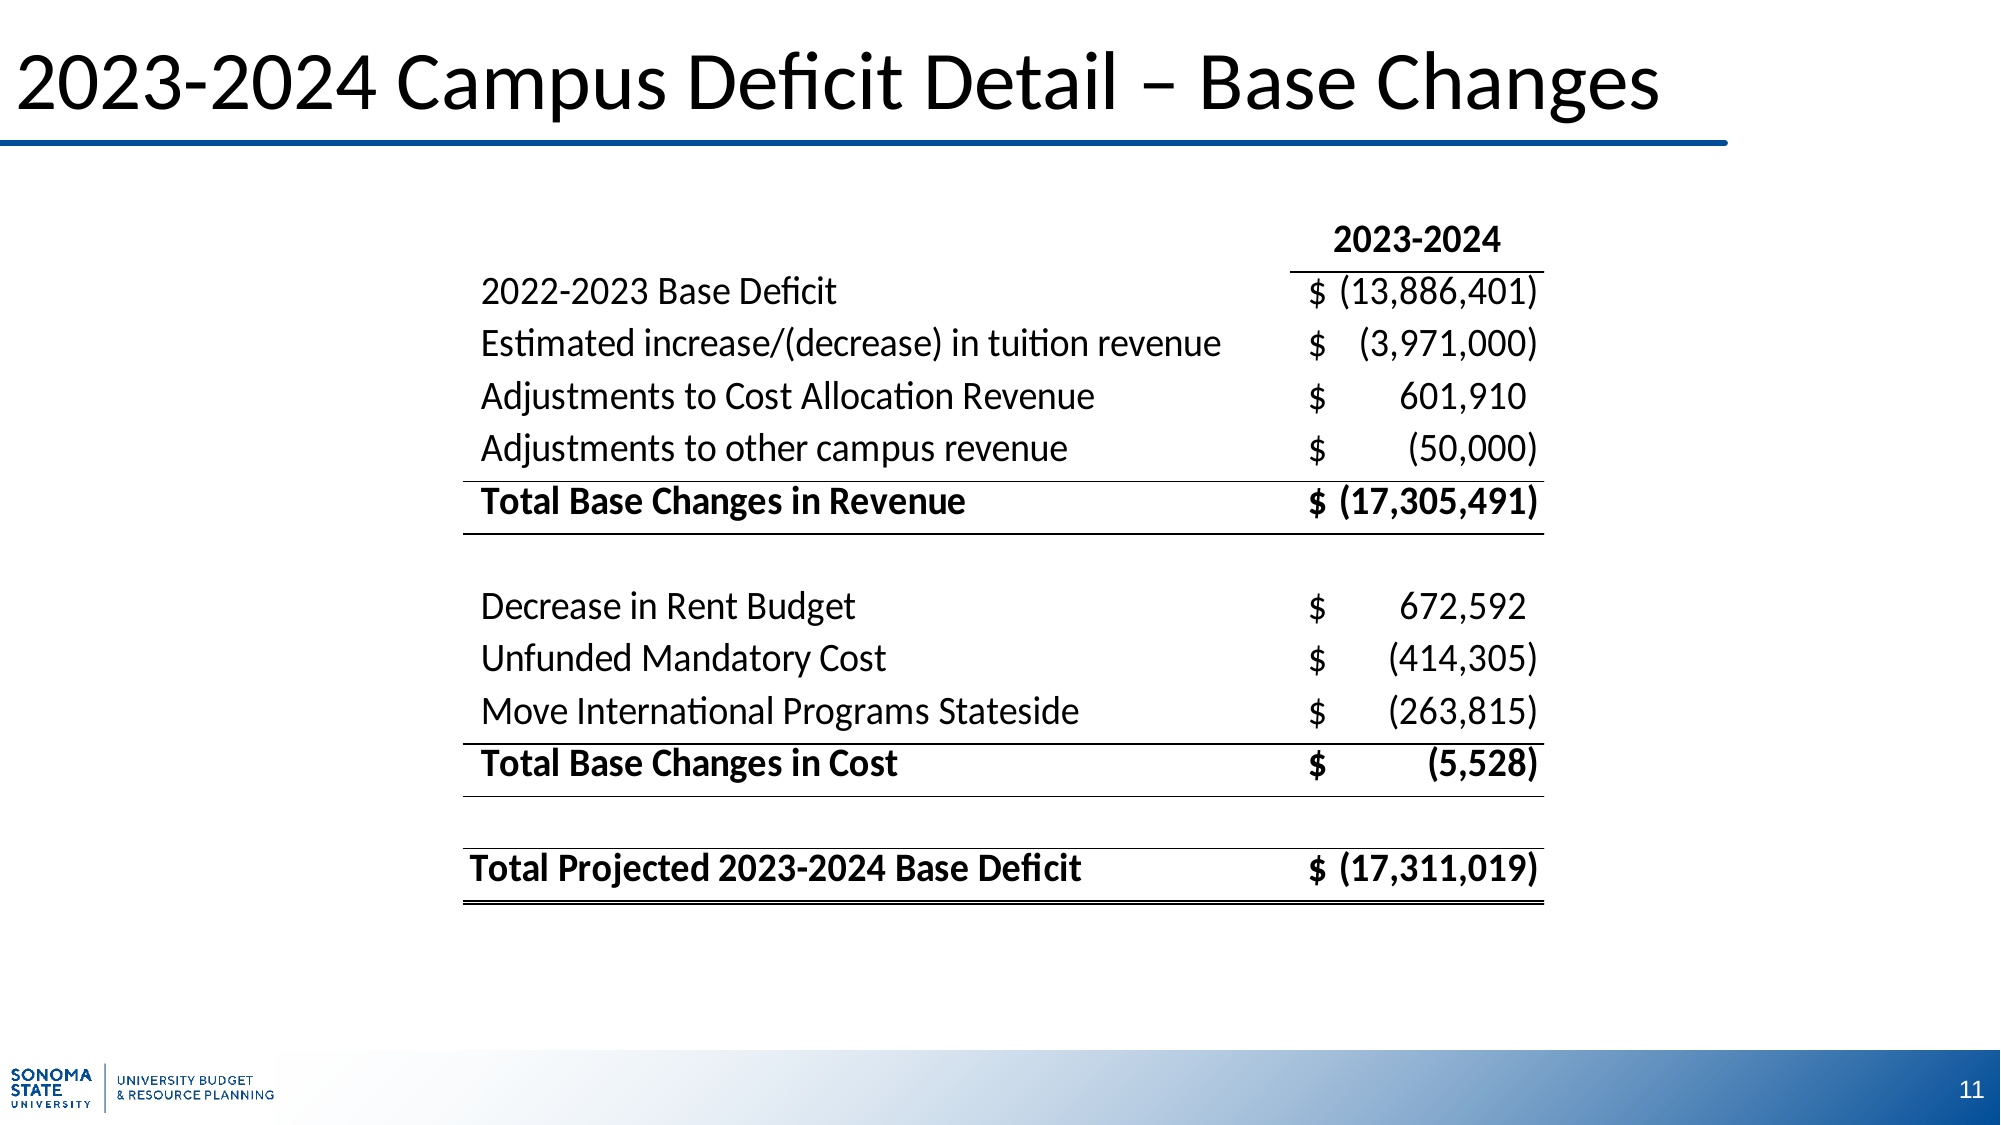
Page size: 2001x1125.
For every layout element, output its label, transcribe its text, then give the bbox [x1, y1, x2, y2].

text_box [462, 218, 1546, 958]
title 2023-2024 Campus Deficit Detail – Base Changes [0, 17, 1884, 148]
picture [0, 1050, 284, 1125]
